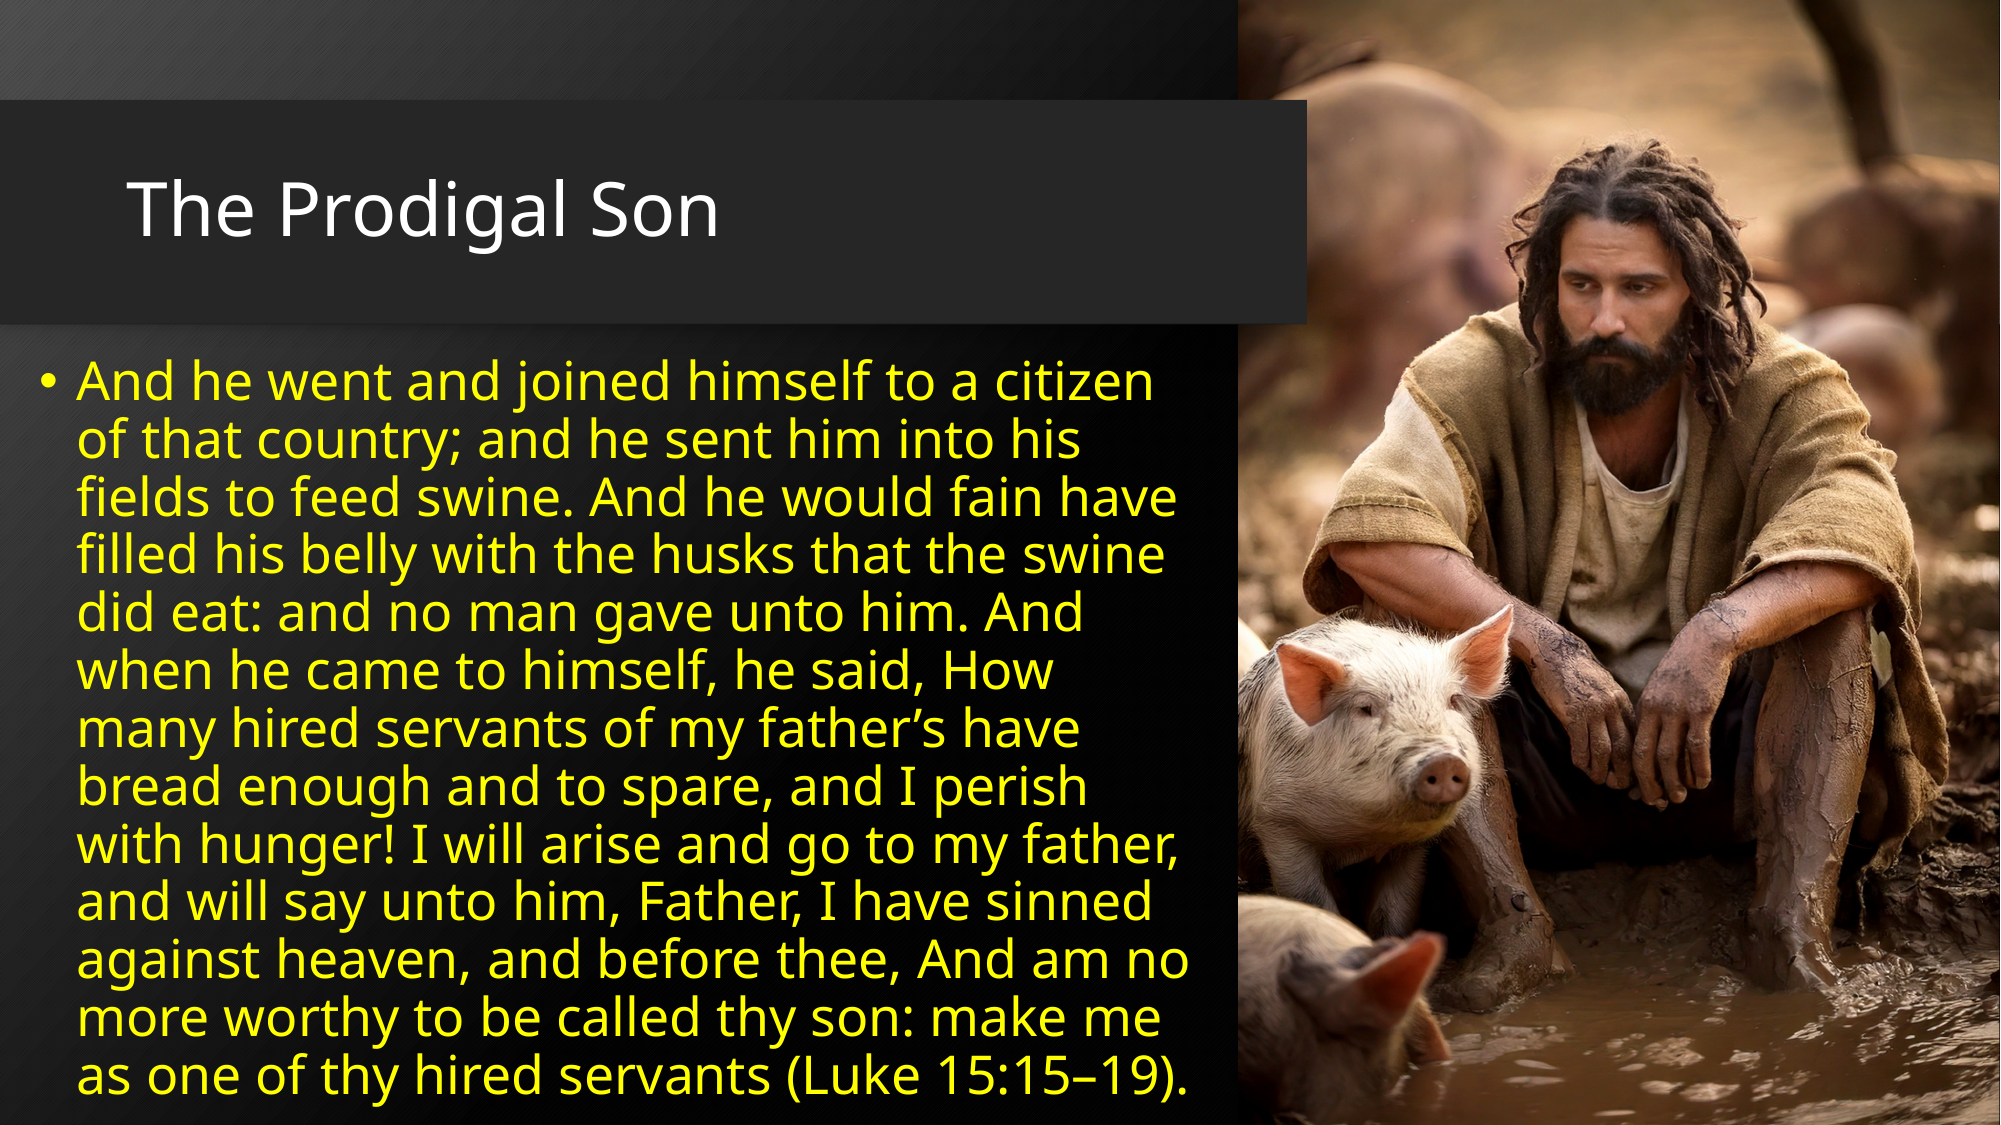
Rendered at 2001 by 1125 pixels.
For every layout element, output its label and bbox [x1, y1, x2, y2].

text_box [0, 0, 1237, 322]
text_box [0, 377, 1237, 1125]
picture [0, 0, 2000, 1125]
